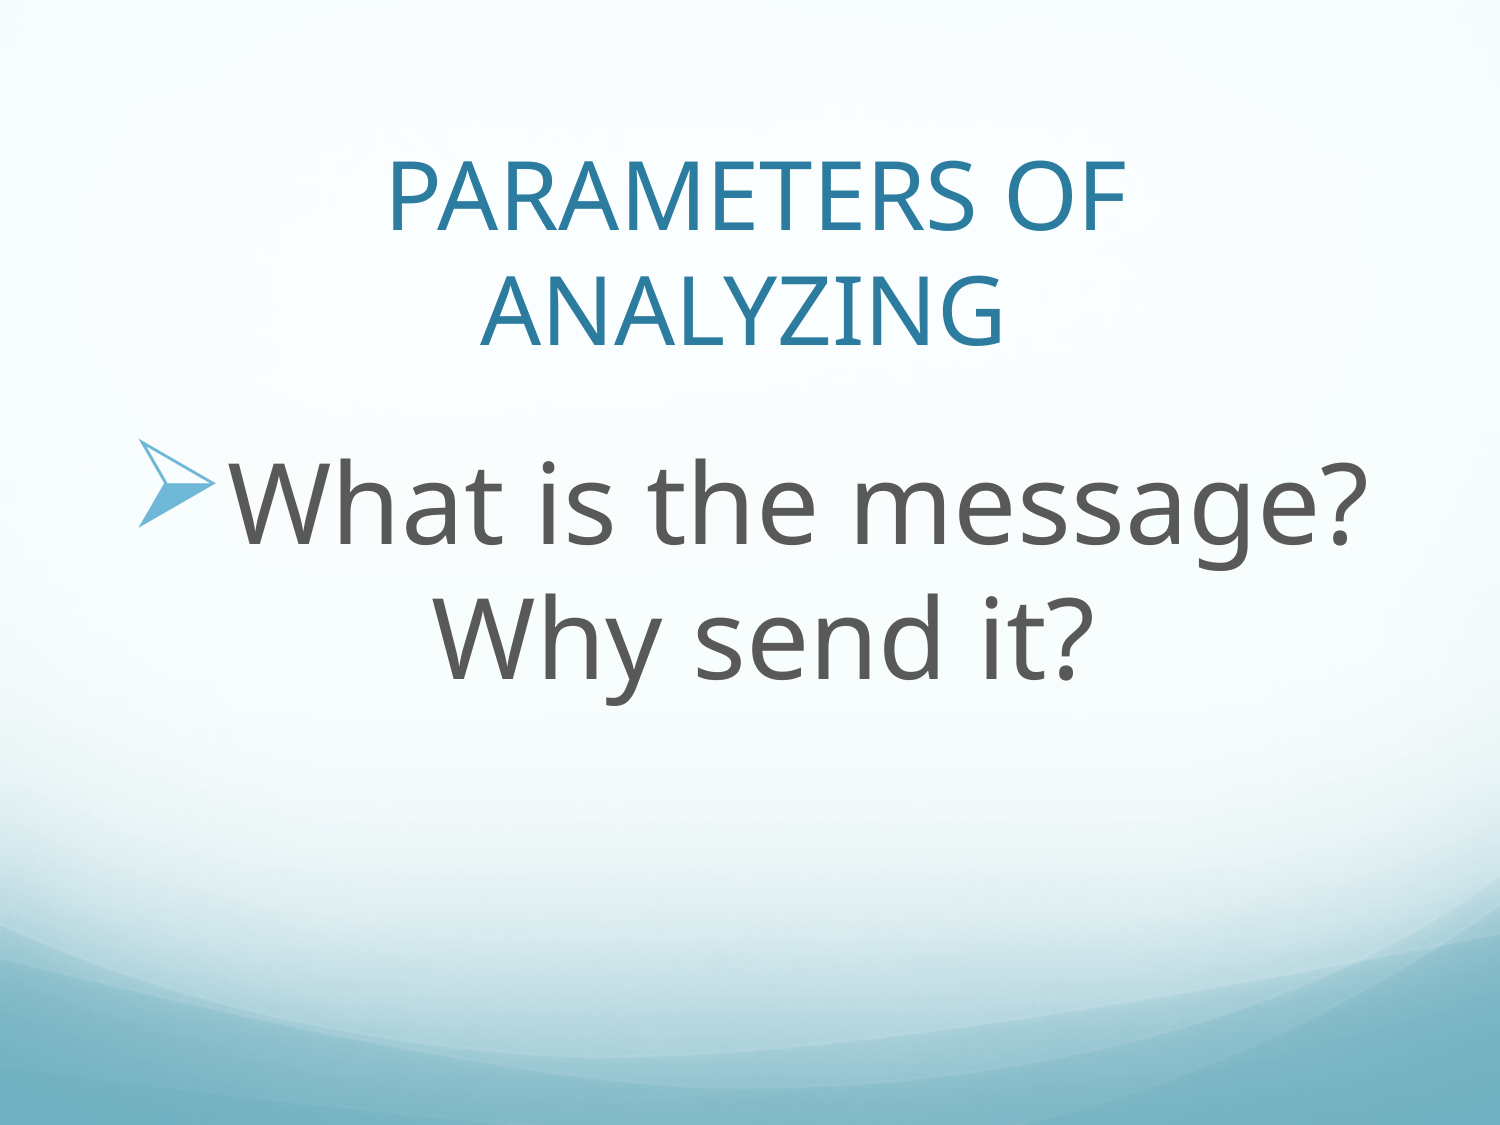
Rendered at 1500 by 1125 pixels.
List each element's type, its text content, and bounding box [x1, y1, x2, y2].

list What is the message? Why send it? [90, 262, 1410, 975]
title PARAMETERS OF ANALYZING [96, 152, 1417, 373]
